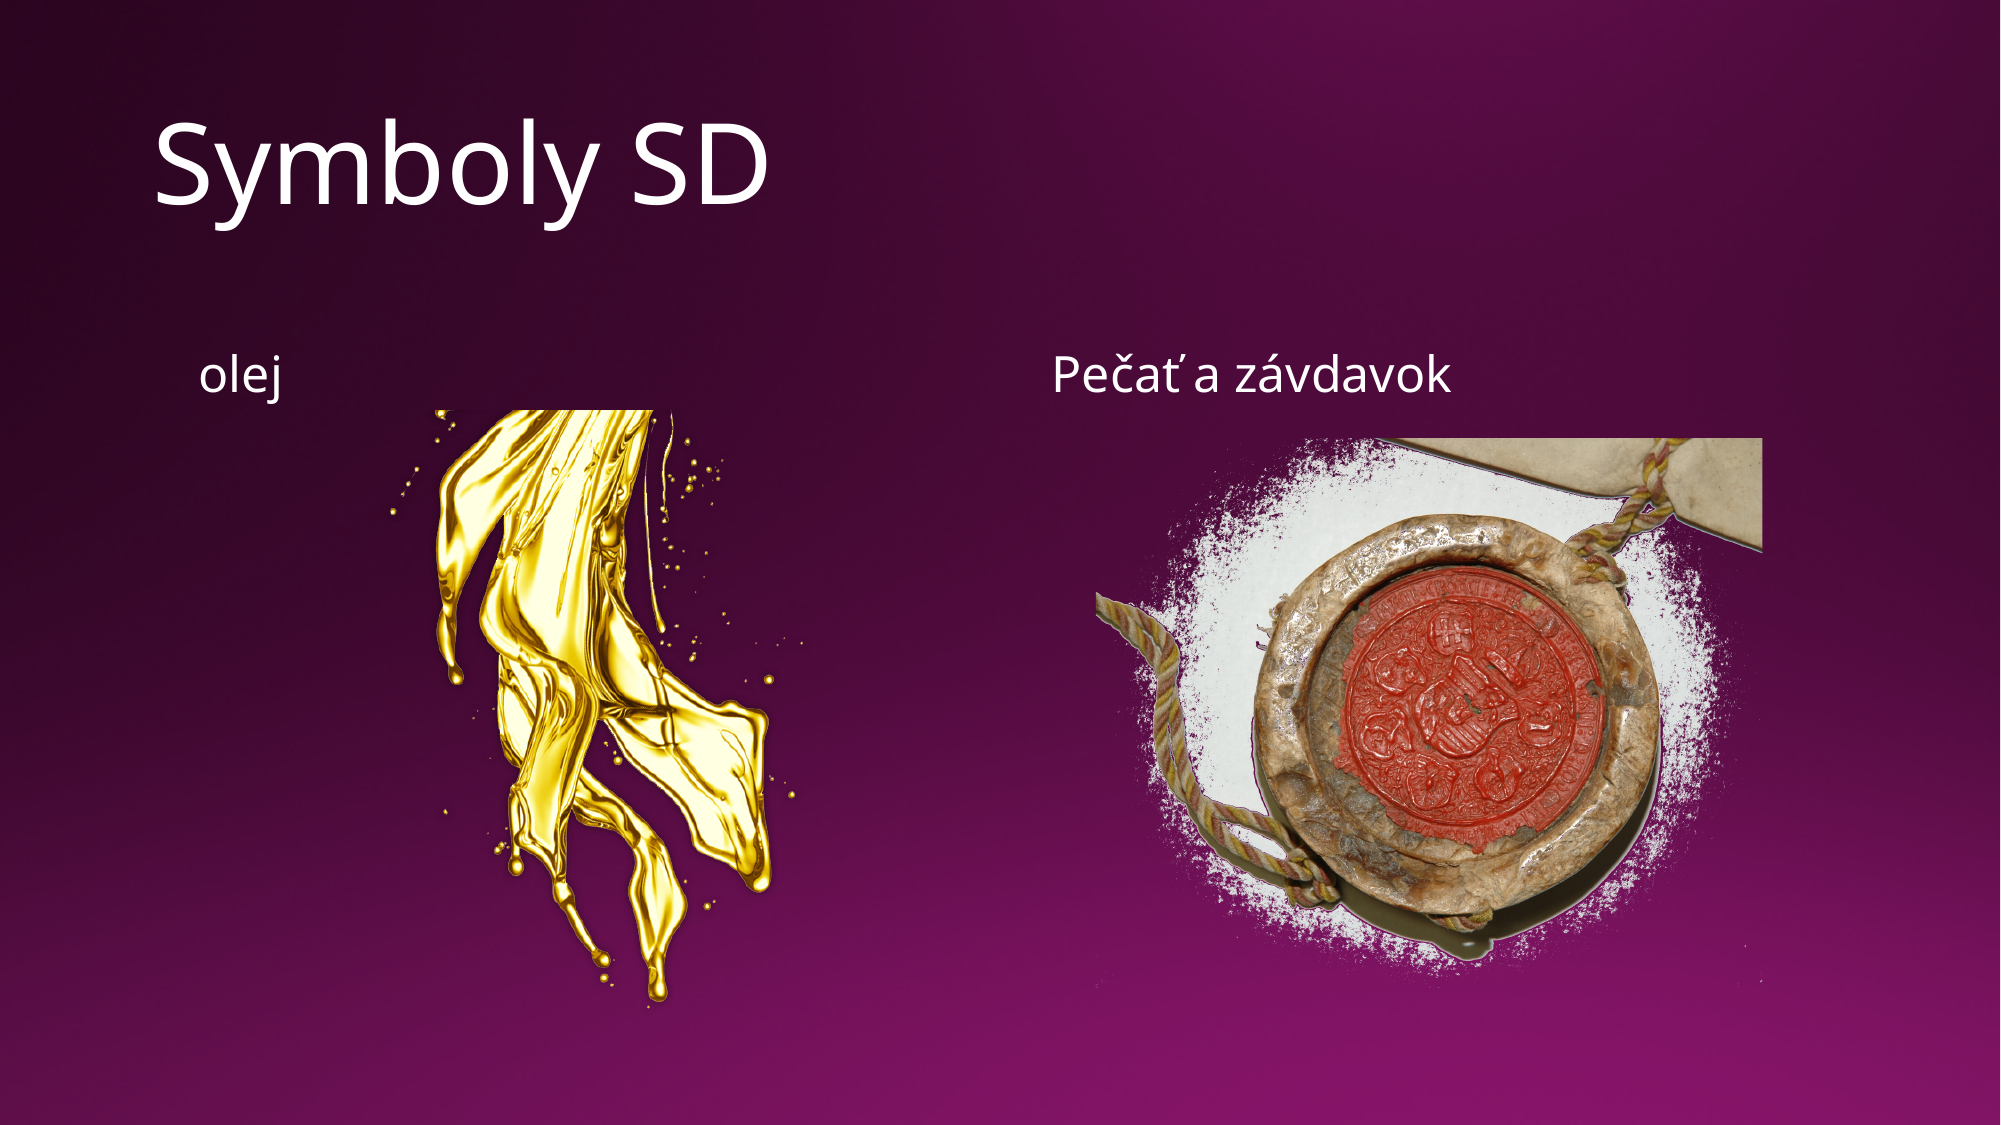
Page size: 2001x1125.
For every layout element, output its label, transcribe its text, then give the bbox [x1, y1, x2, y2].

title Symboly SD [137, 59, 1863, 278]
list Pečať a závdavok [1036, 275, 1863, 411]
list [1095, 438, 1763, 988]
picture [0, 0, 2001, 1125]
list olej [183, 275, 1009, 411]
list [382, 410, 810, 1016]
